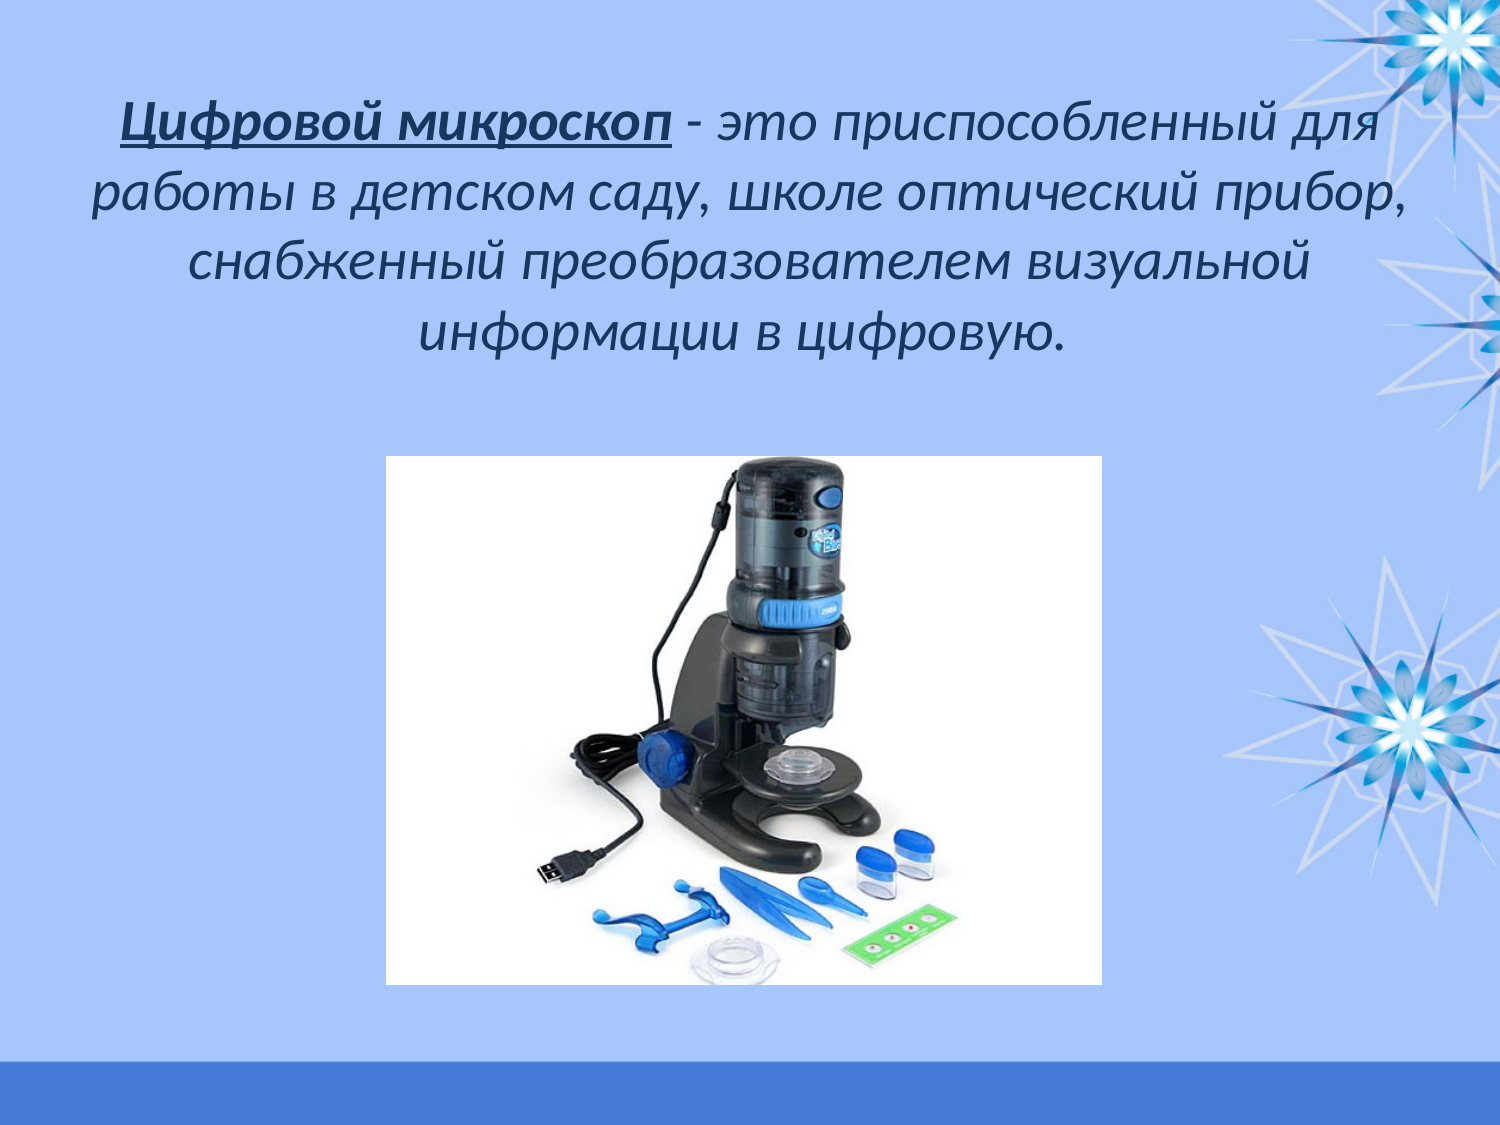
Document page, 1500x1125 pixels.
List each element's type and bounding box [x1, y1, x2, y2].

list [0, 0, 1500, 1125]
picture [386, 456, 1102, 985]
